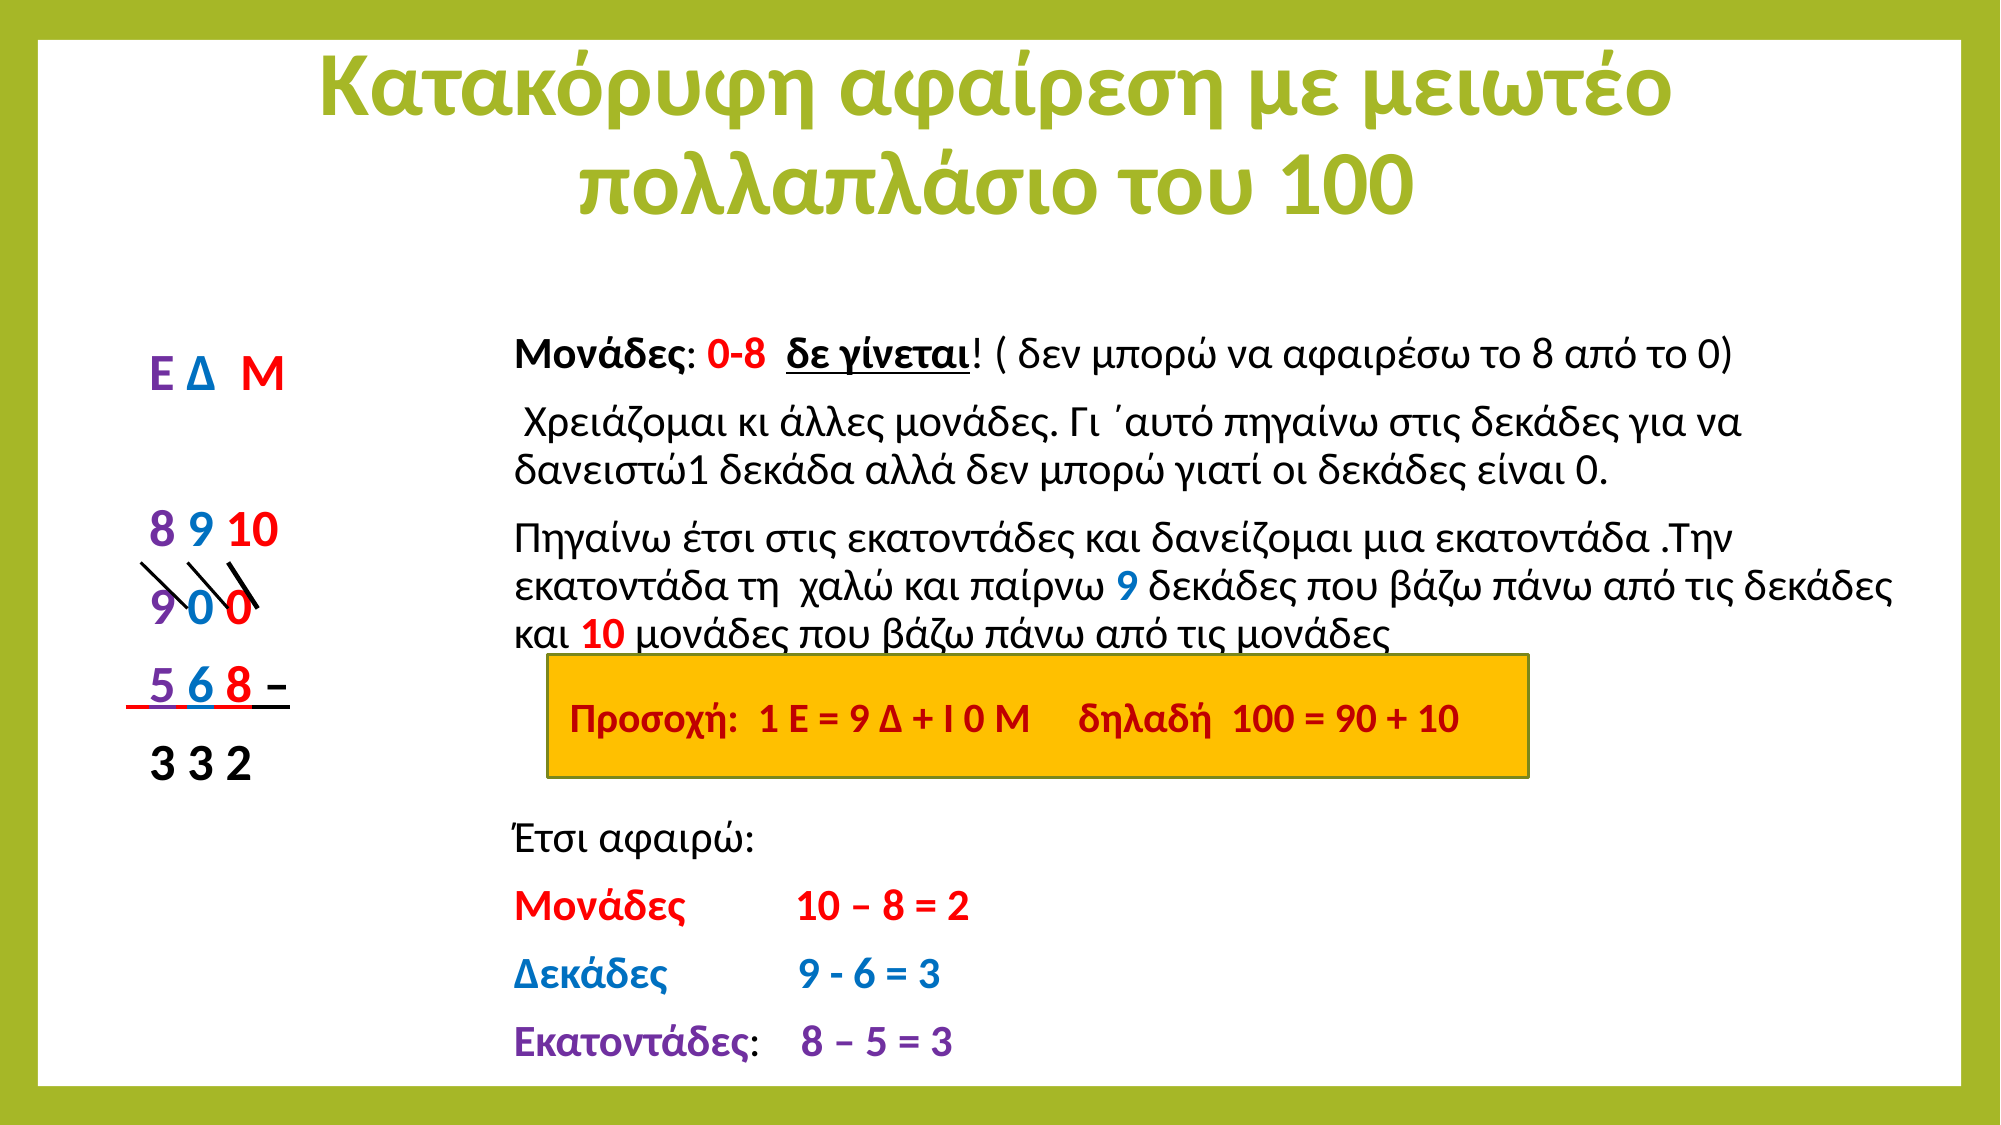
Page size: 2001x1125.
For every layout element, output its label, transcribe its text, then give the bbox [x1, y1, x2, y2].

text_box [189, 562, 229, 609]
list Ε Δ Μ 8 9 10 9 0 0 5 6 8 – 3 3 2 [103, 337, 492, 803]
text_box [229, 562, 259, 609]
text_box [140, 562, 188, 609]
text_box Προσοχή: 1 Ε = 9 Δ + Ι 0 Μ δηλαδή 100 = 90 + 10 [546, 653, 1530, 779]
list Μονάδες: 0-8 δε γίνεται! ( δεν μπορώ να αφαιρέσω το 8 από το 0) Χρειάζομαι κι άλλες μονάδες. Γι ΄αυτό πηγαίνω στις δεκάδες για να δανειστώ1 δεκάδα αλλά δεν μπορώ γιατί οι δεκάδες είναι 0. Πηγαίνω έτσι στις εκατοντάδες και δανείζομαι μια εκατοντάδα .Την εκατοντάδα τη χαλώ και παίρνω 9 δεκάδες που βάζω πάνω από τις δεκάδες και 10 μονάδες που βάζω πάνω από τις μονάδες Έτσι αφαιρώ: Μονάδες 10 – 8 = 2 Δεκάδες 9 - 6 = 3 Εκατοντάδες: 8 – 5 = 3 [492, 322, 1938, 1080]
title Κατακόρυφη αφαίρεση με μειωτέο πολλαπλάσιο του 100 [187, 0, 1808, 271]
